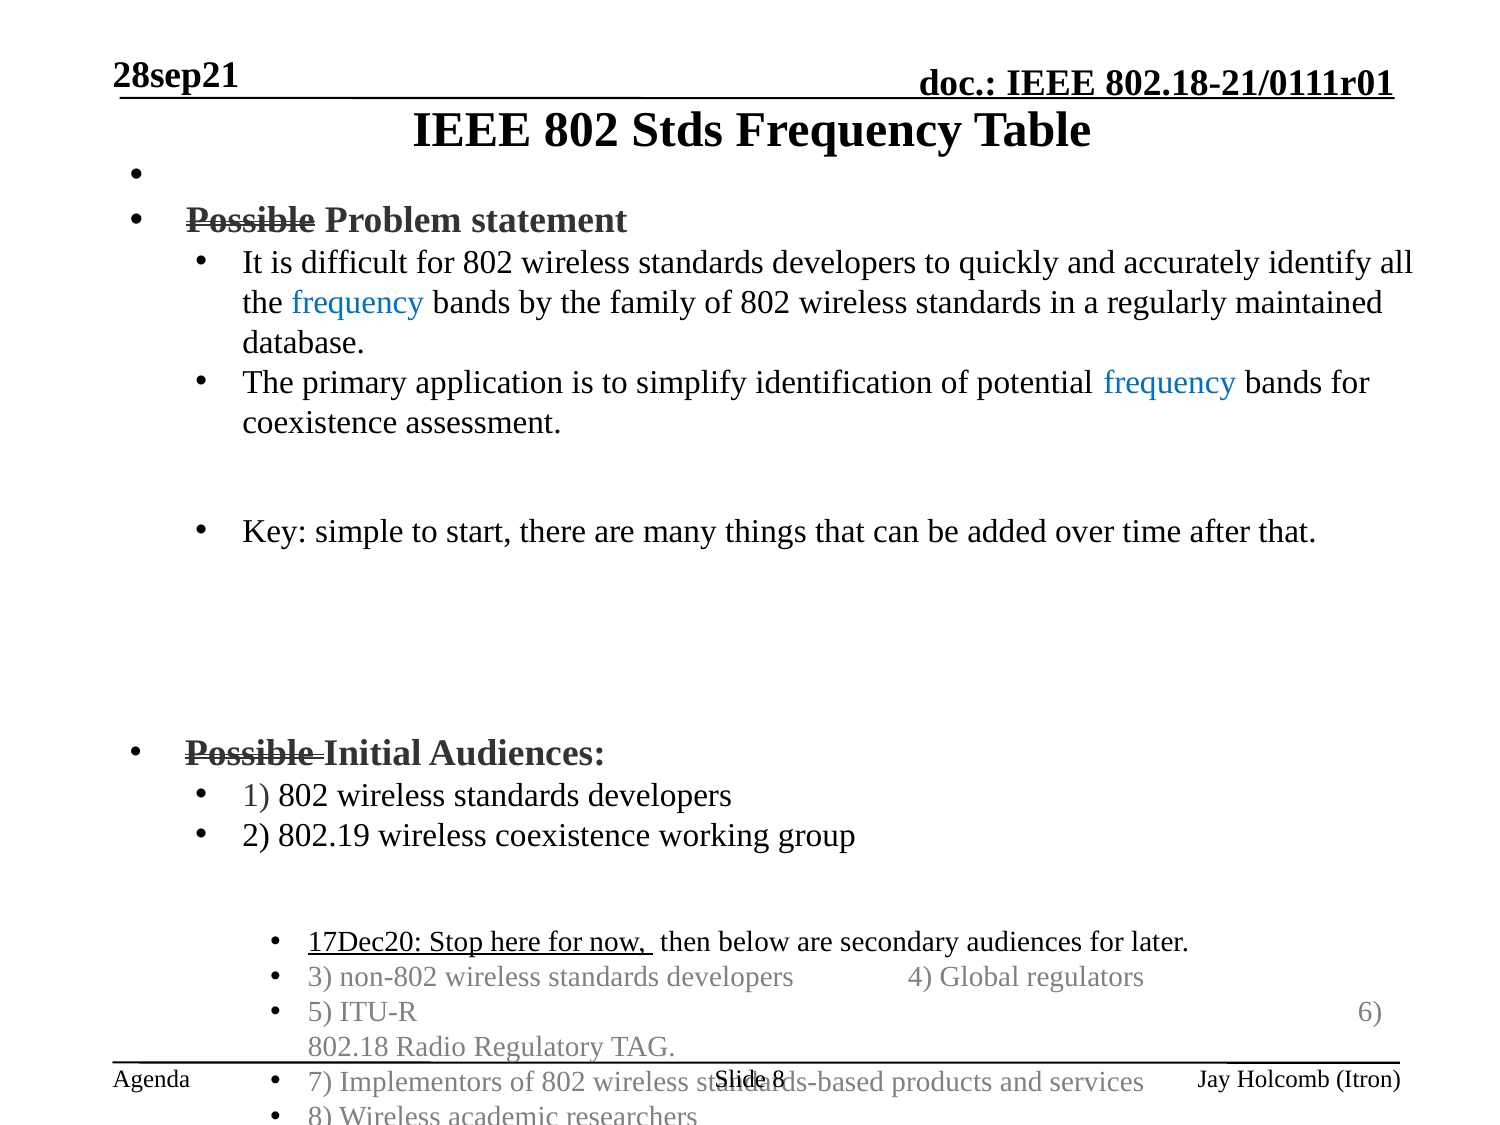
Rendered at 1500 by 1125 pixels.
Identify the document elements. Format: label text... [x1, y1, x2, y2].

title IEEE 802 Stds Frequency Table [114, 103, 1390, 142]
slide_number Slide 8 [699, 1061, 800, 1123]
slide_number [112, 49, 488, 95]
list Possible Problem statement It is difficult for 802 wireless standards developers to quickly and accurately identify all the frequency bands by the family of 802 wireless standards in a regularly maintained database. The primary application is to simplify identification of potential frequency bands for coexistence assessment. Key: simple to start, there are many things that can be added over time after that. Possible Initial Audiences: 1) 802 wireless standards developers 2) 802.19 wireless coexistence working group 17Dec20: Stop here for now, then below are secondary audiences for later. 3) non-802 wireless standards developers 4) Global regulators 5) ITU-R 6) 802.18 Radio Regulatory TAG. 7) Implementors of 802 wireless standards-based products and services 8) Wireless academic researchers [114, 142, 1453, 1064]
footer Jay Holcomb (Itron) [878, 1061, 1402, 1093]
